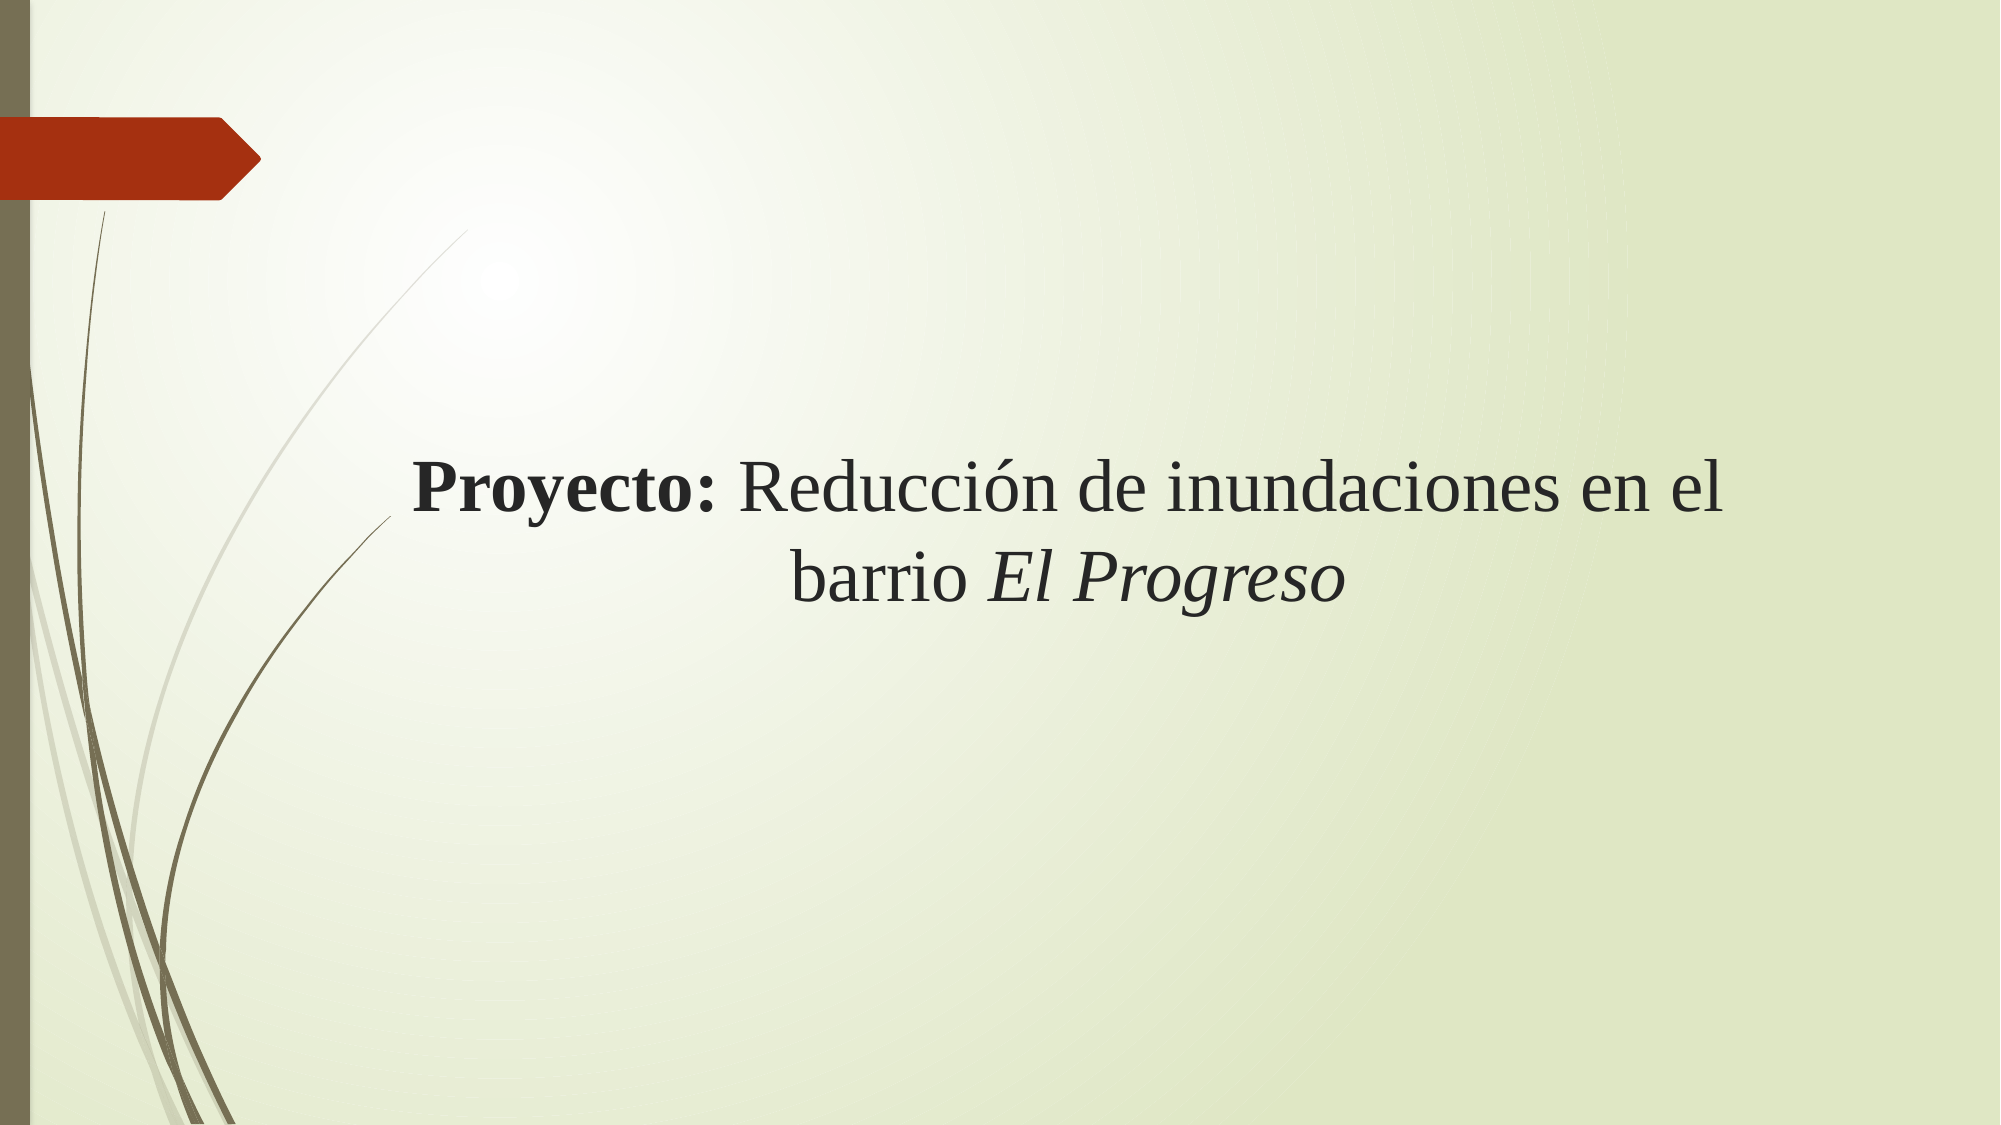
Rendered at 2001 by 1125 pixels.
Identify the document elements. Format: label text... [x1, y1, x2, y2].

title Proyecto: Reducción de inundaciones en el barrio El Progreso [337, 429, 1800, 640]
